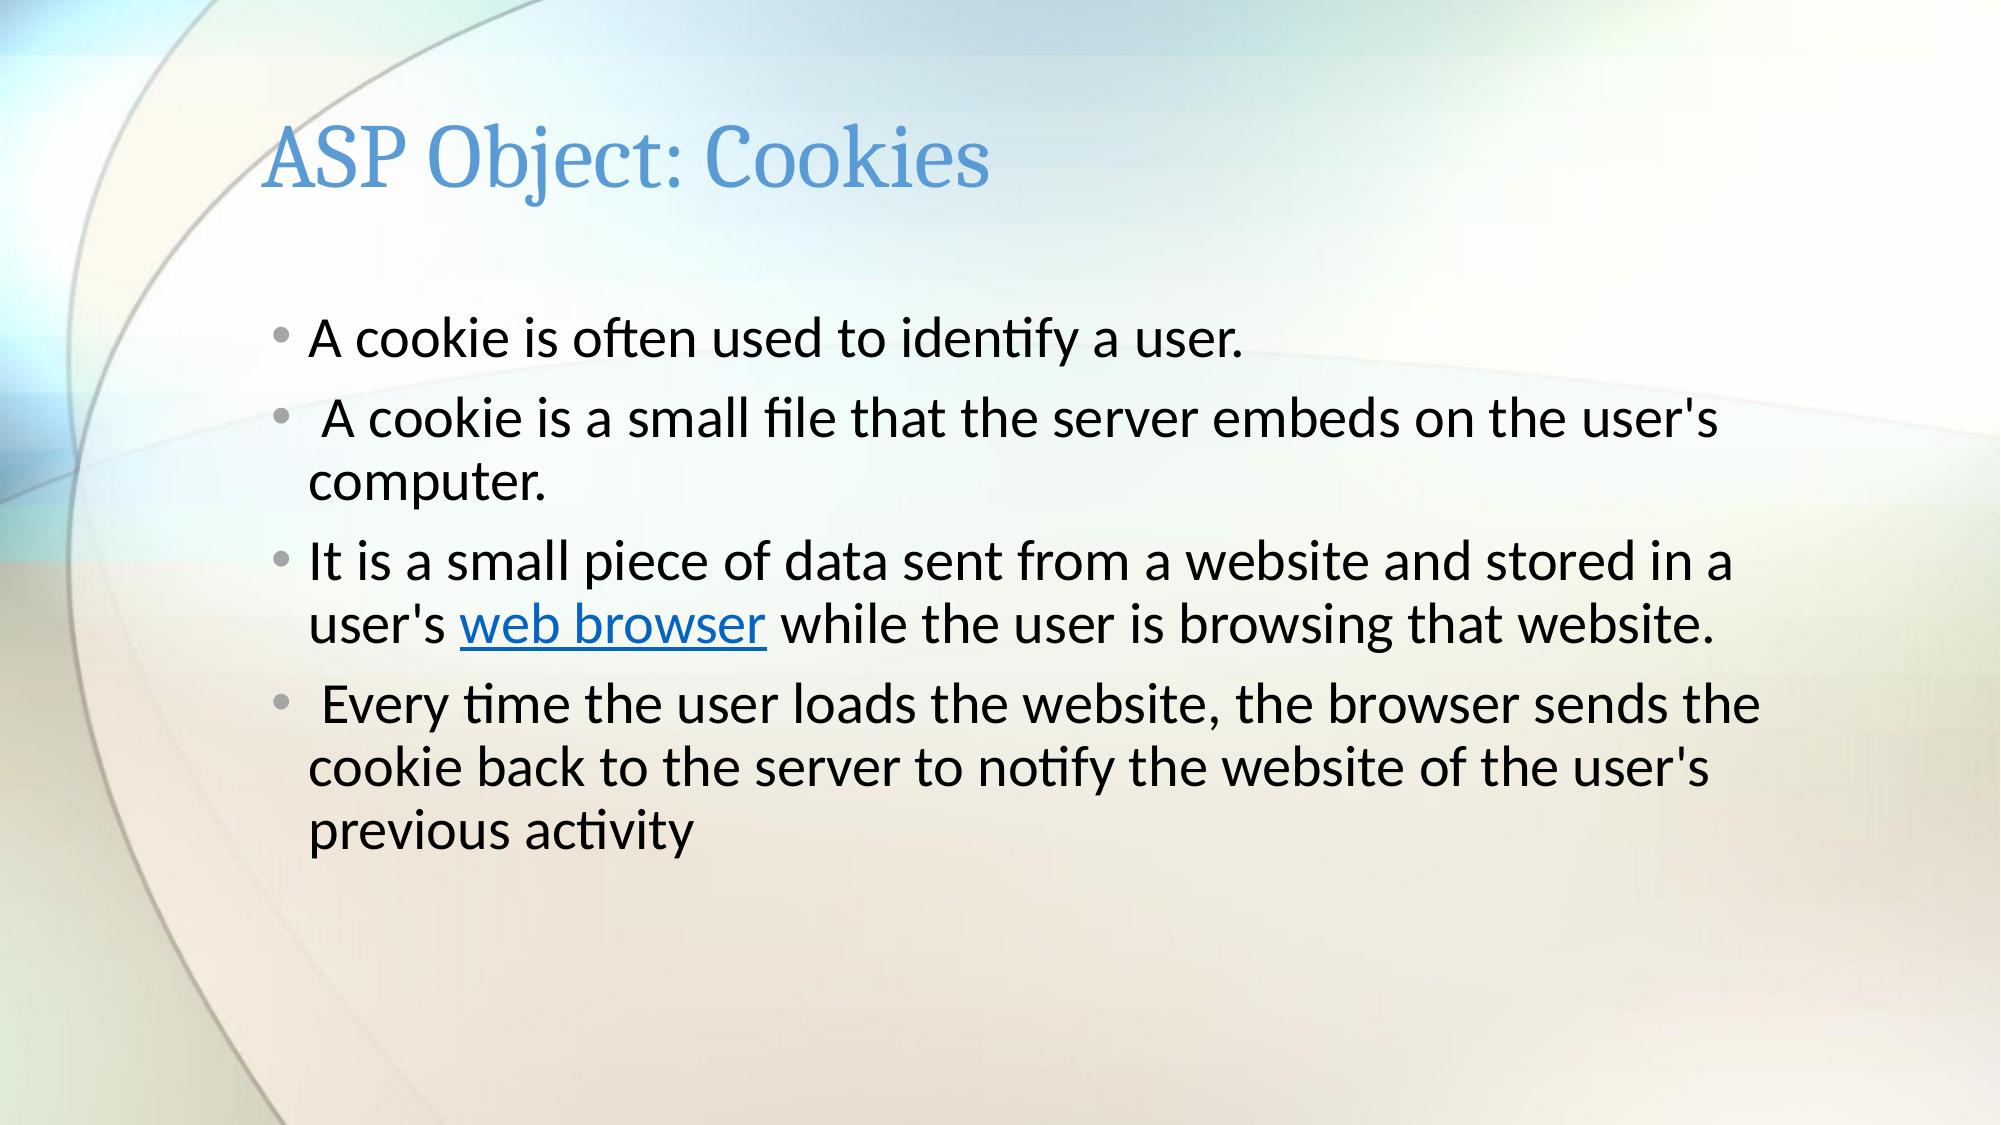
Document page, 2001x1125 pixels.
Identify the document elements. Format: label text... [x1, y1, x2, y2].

list A cookie is often used to identify a user. A cookie is a small file that the server embeds on the user's computer. It is a small piece of data sent from a website and stored in a user's web browser while the user is browsing that website. Every time the user loads the website, the browser sends the cookie back to the server to notify the website of the user's previous activity [256, 299, 1863, 1014]
title ASP Object: Cookies [246, 41, 1729, 260]
picture [0, 0, 2001, 1125]
